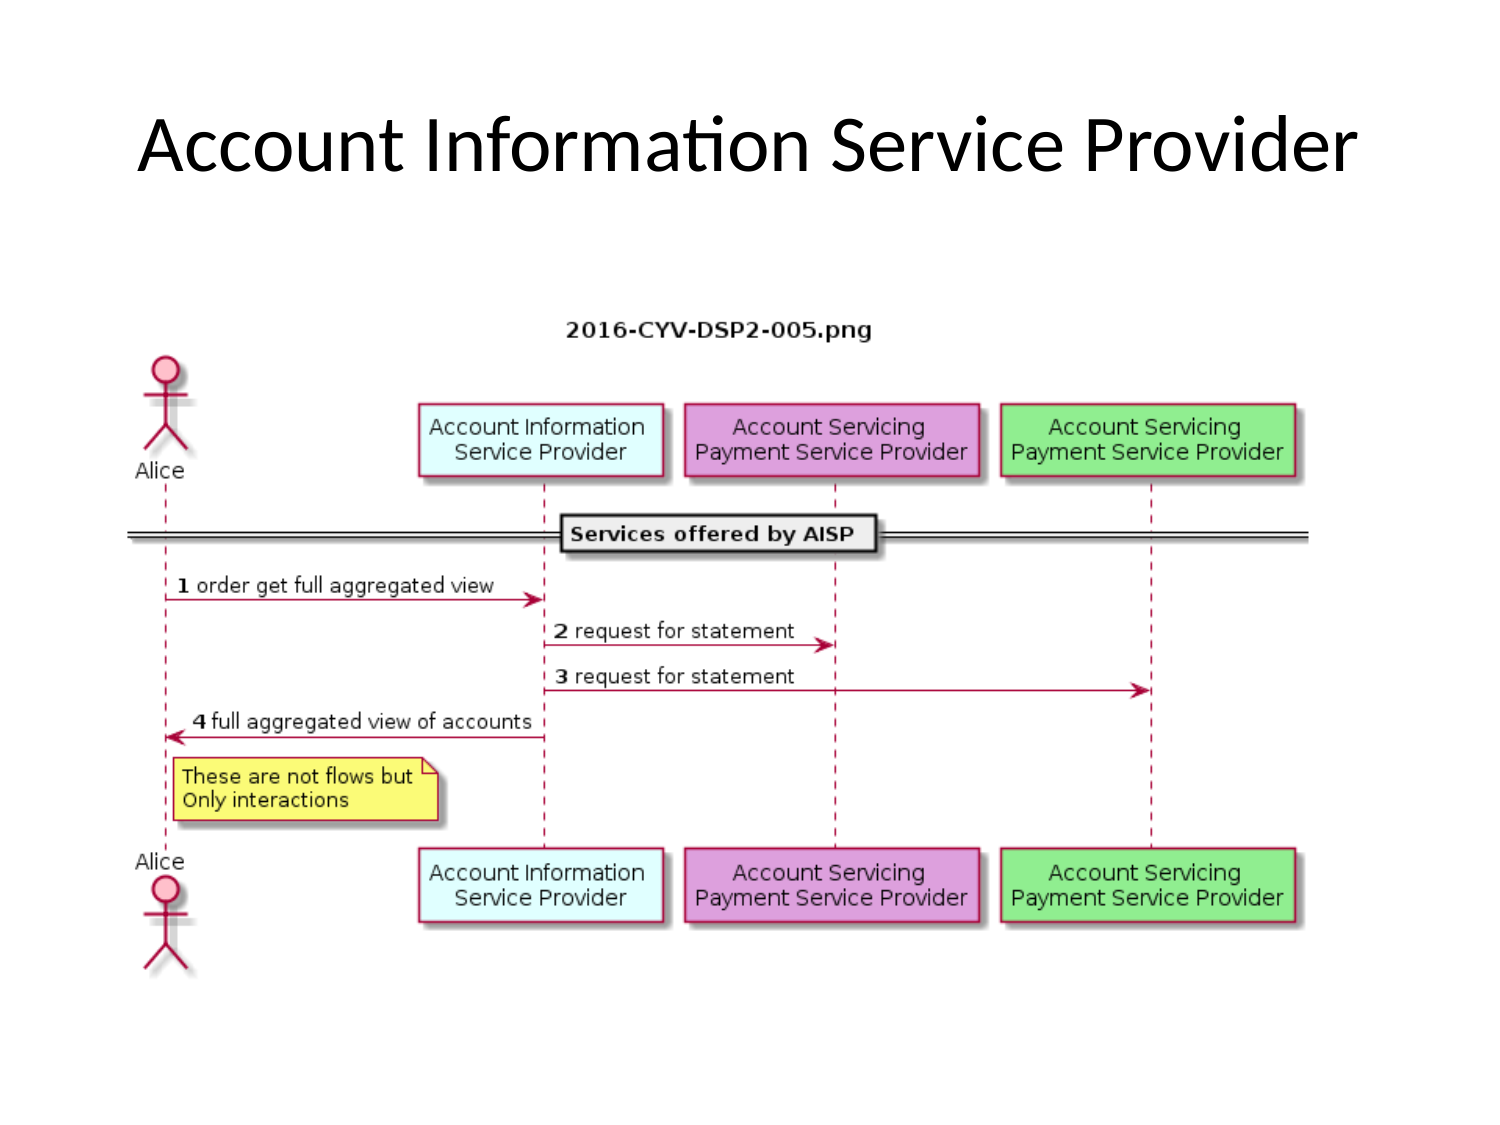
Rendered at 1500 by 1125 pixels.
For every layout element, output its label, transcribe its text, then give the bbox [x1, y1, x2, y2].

title Account Information Service Provider [75, 45, 1425, 233]
picture [123, 302, 1326, 985]
